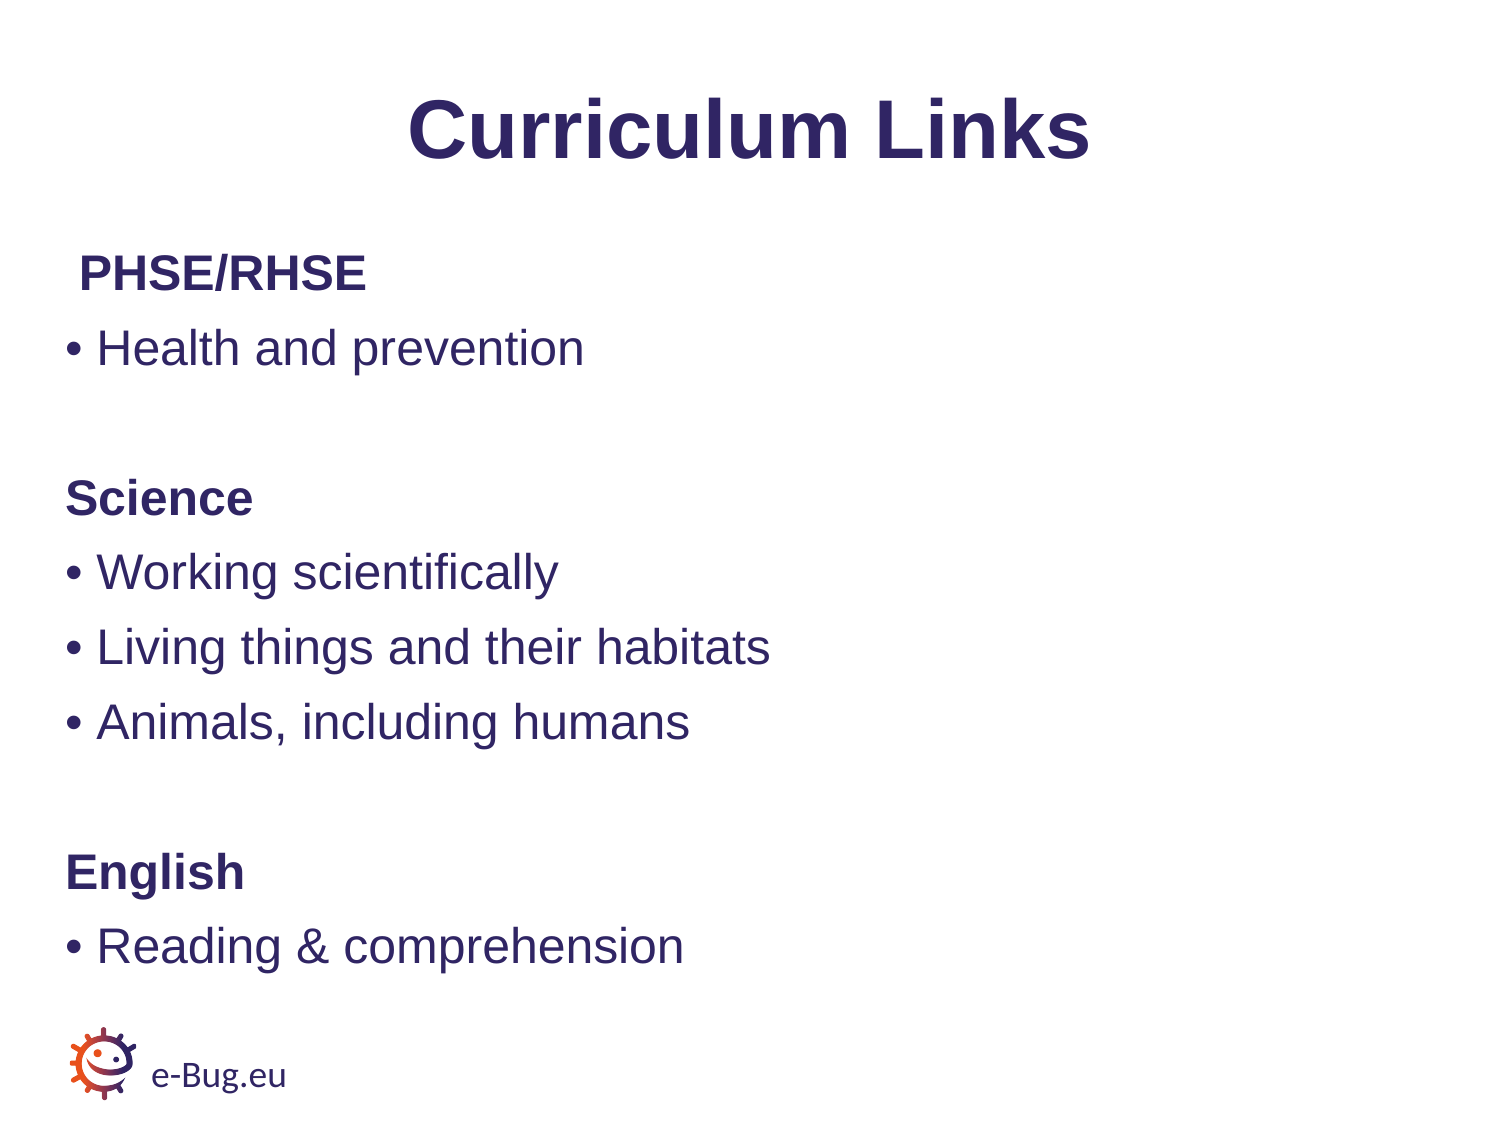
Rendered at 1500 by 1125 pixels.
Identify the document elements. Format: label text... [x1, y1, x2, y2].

picture [69, 1027, 137, 1103]
title Curriculum Links [103, 22, 1397, 239]
list PHSE/RHSE • Health and prevention Science • Working scientifically • Living things and their habitats • Animals, including humans English • Reading & comprehension [50, 239, 1450, 979]
footer e-Bug.eu [136, 1042, 643, 1103]
